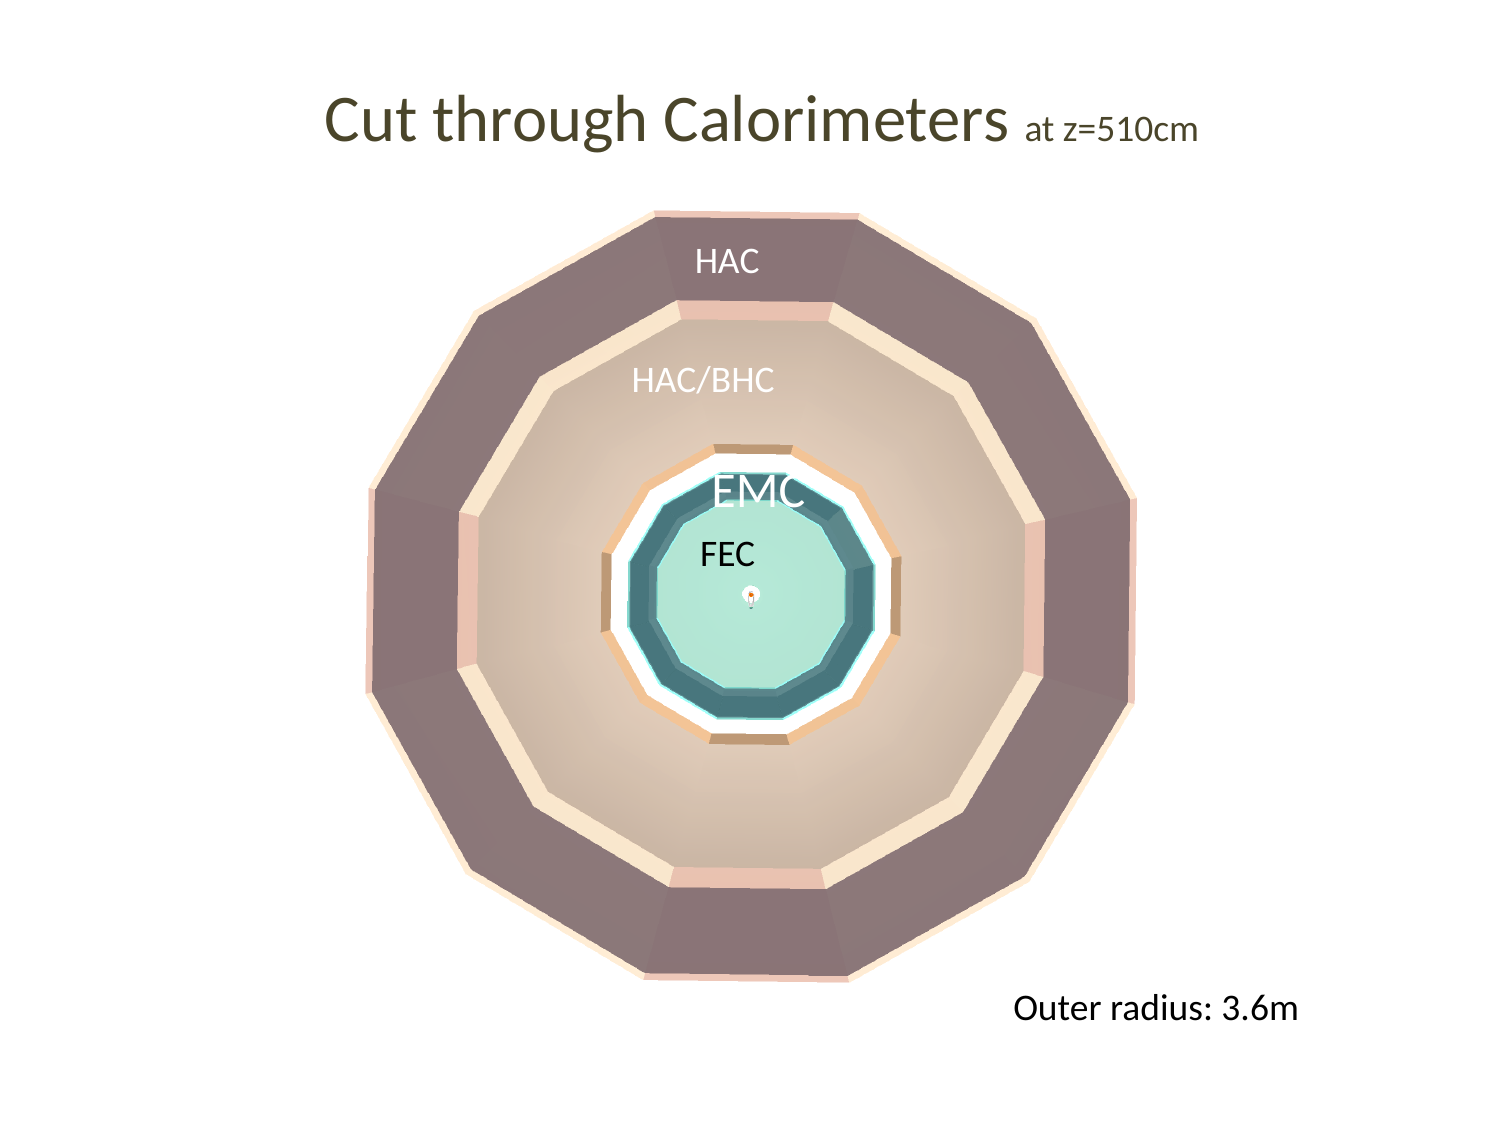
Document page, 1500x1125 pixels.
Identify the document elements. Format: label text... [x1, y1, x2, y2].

picture [0, 118, 1500, 1007]
text_box Outer radius: 3.6m [998, 1013, 1315, 1036]
text_box Cut through Calorimeters at z=510cm [310, 67, 1215, 117]
